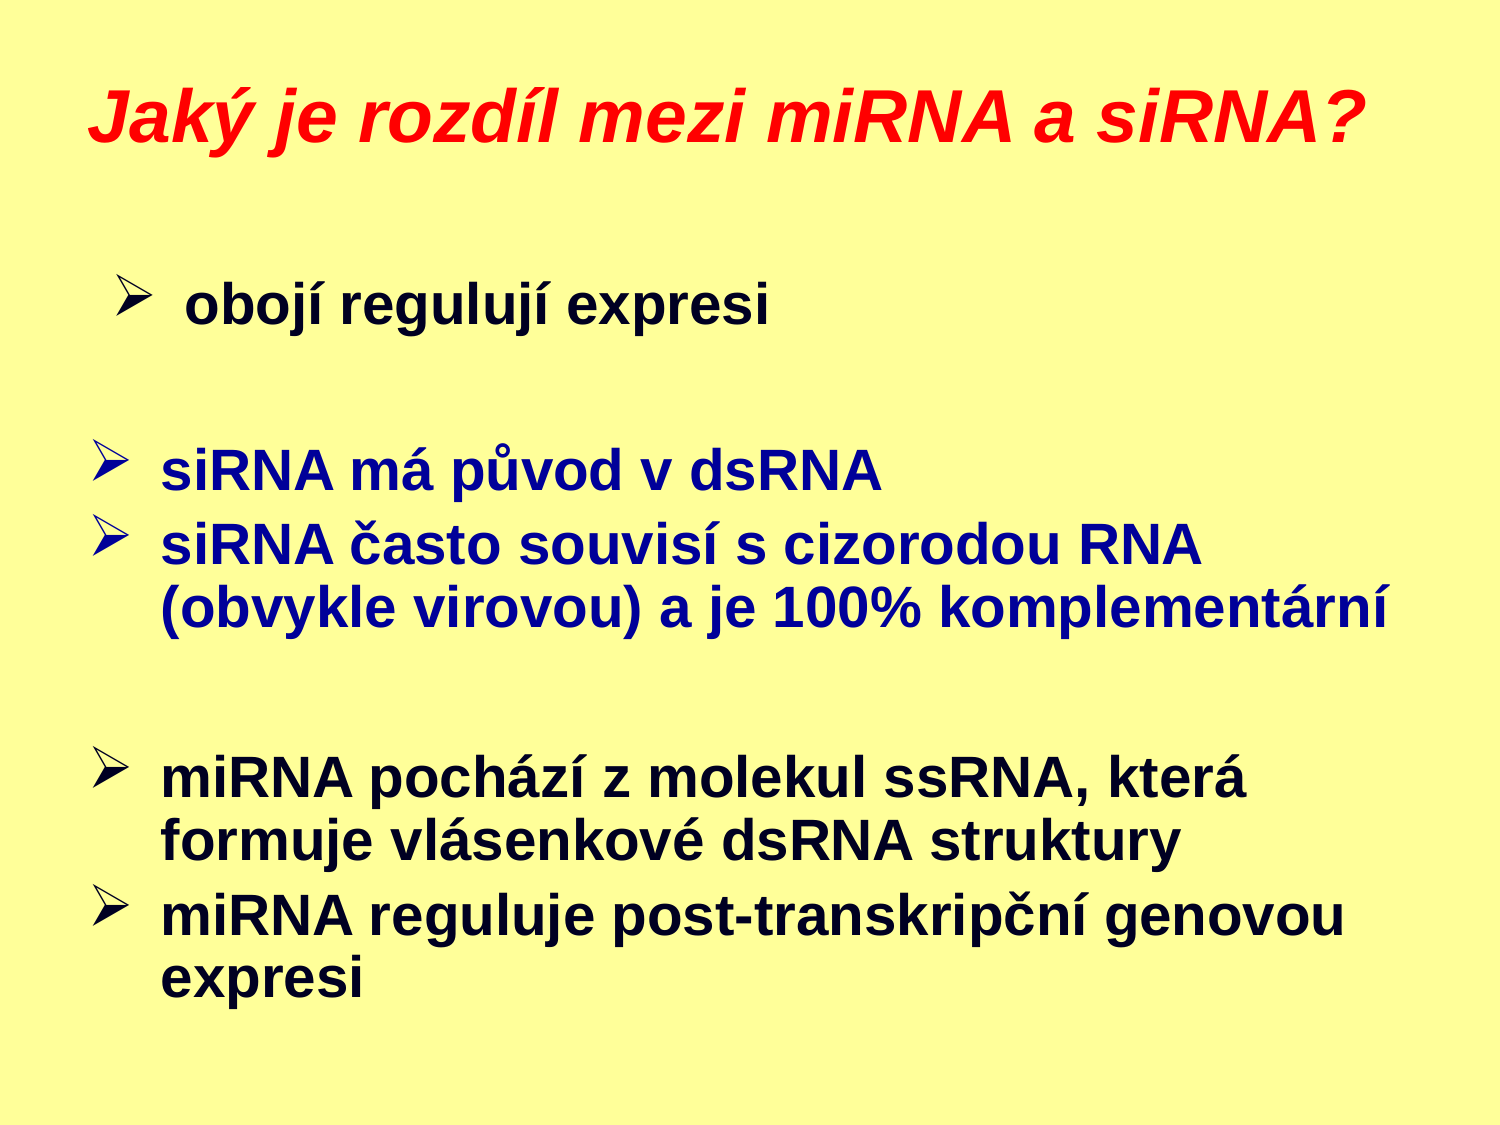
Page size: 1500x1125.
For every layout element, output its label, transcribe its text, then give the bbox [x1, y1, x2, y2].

text_box obojí regulují expresi [96, 267, 1447, 362]
text_box Jaký je rozdíl mezi miRNA a siRNA? [53, 66, 1404, 160]
text_box miRNA pochází z molekul ssRNA, která formuje vlásenkové dsRNA struktury miRNA reguluje post-transkripční genovou expresi [73, 739, 1424, 1035]
text_box siRNA má původ v dsRNA siRNA často souvisí s cizorodou RNA (obvykle virovou) a je 100% komplementární [73, 432, 1424, 669]
